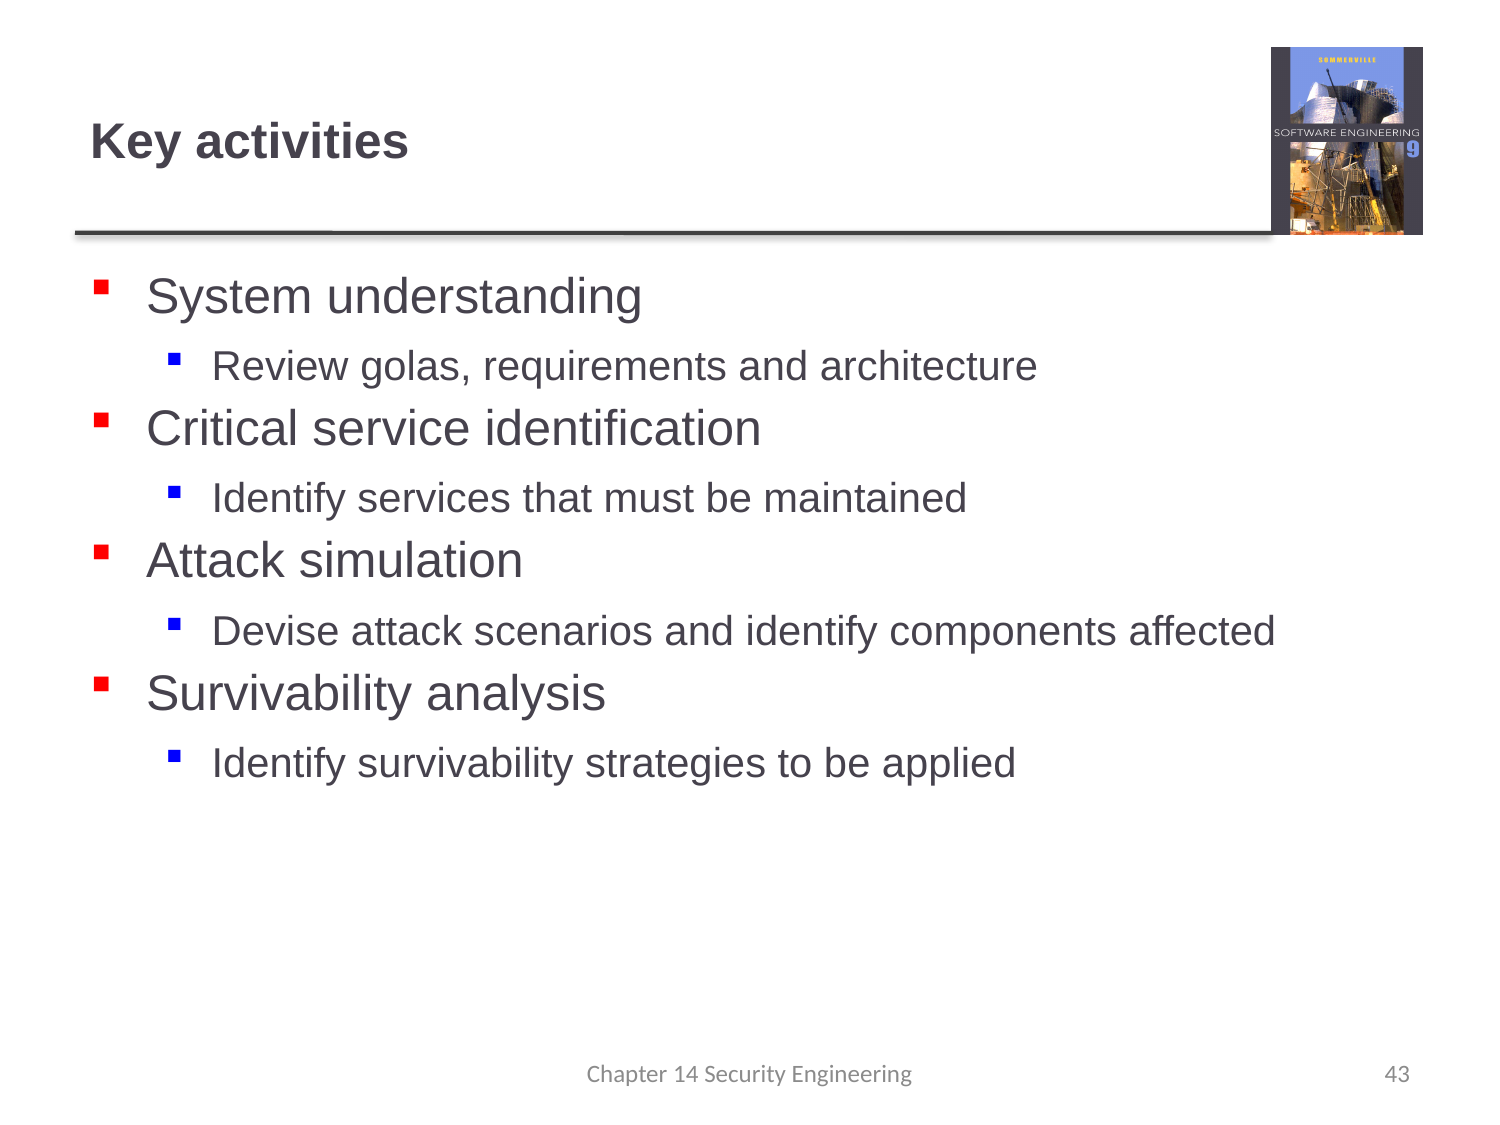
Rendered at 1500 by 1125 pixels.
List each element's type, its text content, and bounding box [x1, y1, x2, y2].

list System understanding Review golas, requirements and architecture Critical service identification Identify services that must be maintained Attack simulation Devise attack scenarios and identify components affected Survivability analysis Identify survivability strategies to be applied [75, 262, 1425, 1005]
title Key activities [74, 44, 1272, 233]
slide_number 43 [1074, 1042, 1425, 1103]
footer Chapter 14 Security Engineering [512, 1042, 988, 1103]
picture [1272, 47, 1423, 235]
